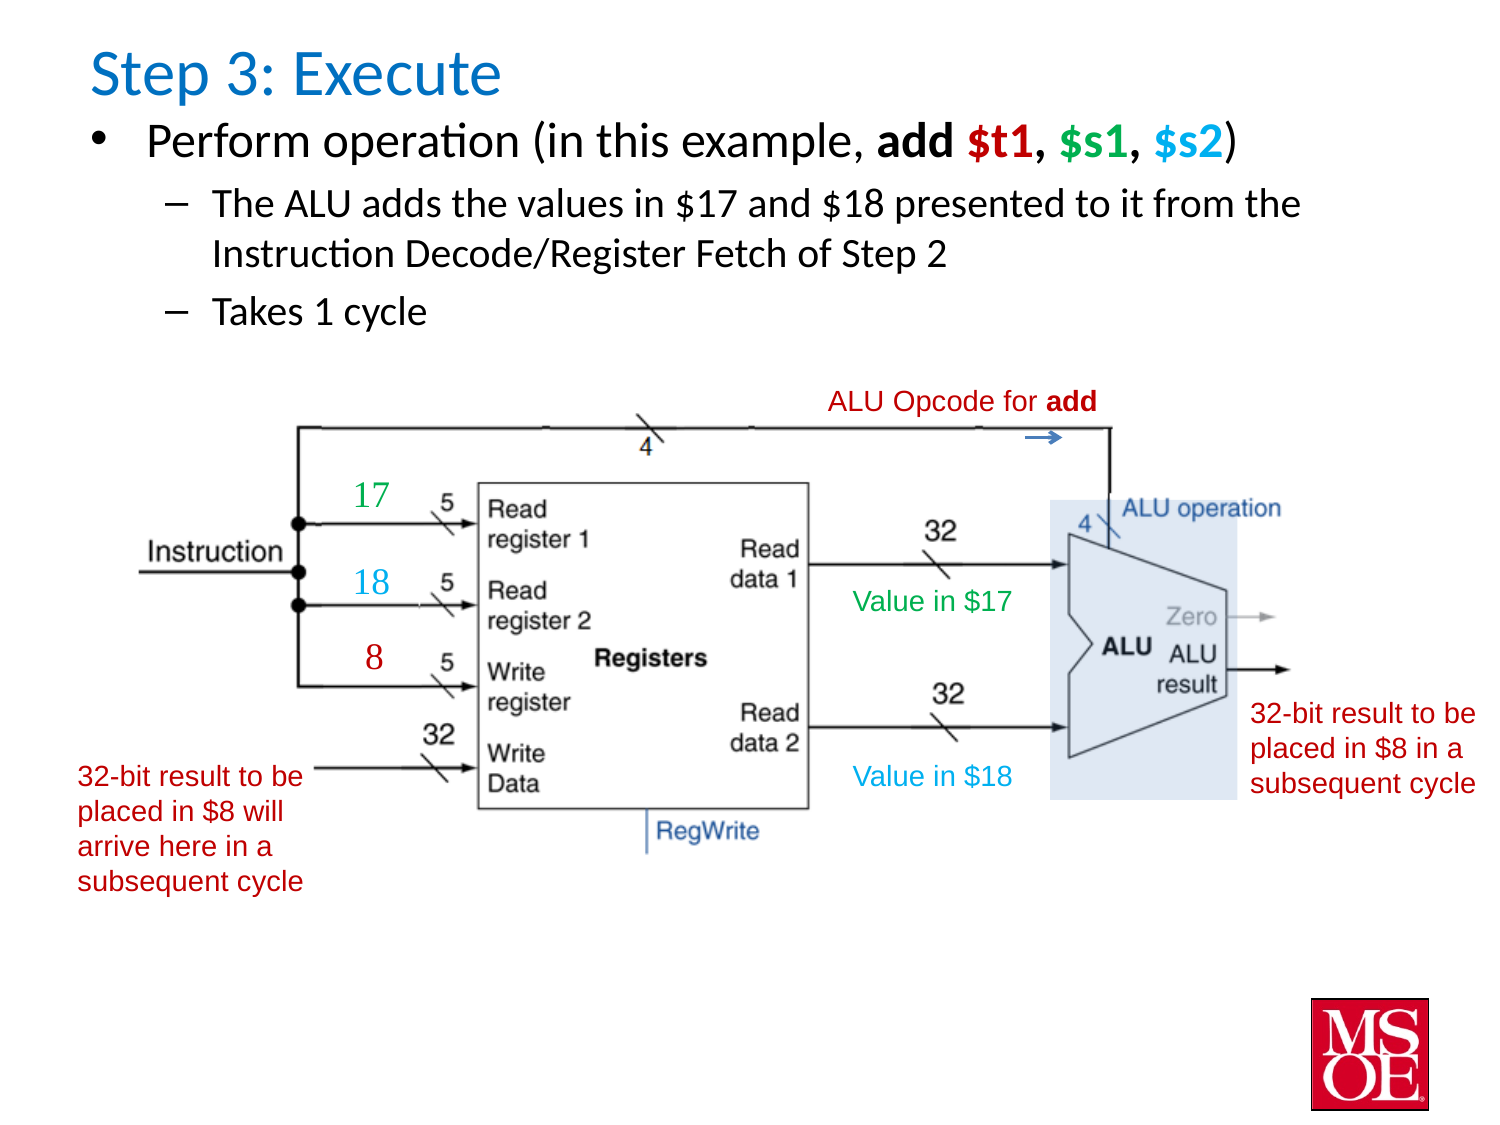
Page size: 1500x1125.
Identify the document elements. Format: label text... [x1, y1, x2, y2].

text_box 32-bit result to be placed in $8 in a subsequent cycle [1302, 687, 1500, 808]
title Step 3: Execute [74, 0, 1426, 99]
picture [1312, 1000, 1428, 1109]
list Perform operation (in this example, add $t1, $s1, $s2) The ALU adds the values in $17 and $18 presented to it from the Instruction Decode/Register Fetch of Step 2 Takes 1 cycle [74, 99, 1500, 416]
text_box 32-bit result to be placed in $8 will arrive here in a subsequent cycle [62, 749, 328, 905]
text_box ALU Opcode for add [813, 374, 1113, 410]
picture [124, 412, 1299, 866]
